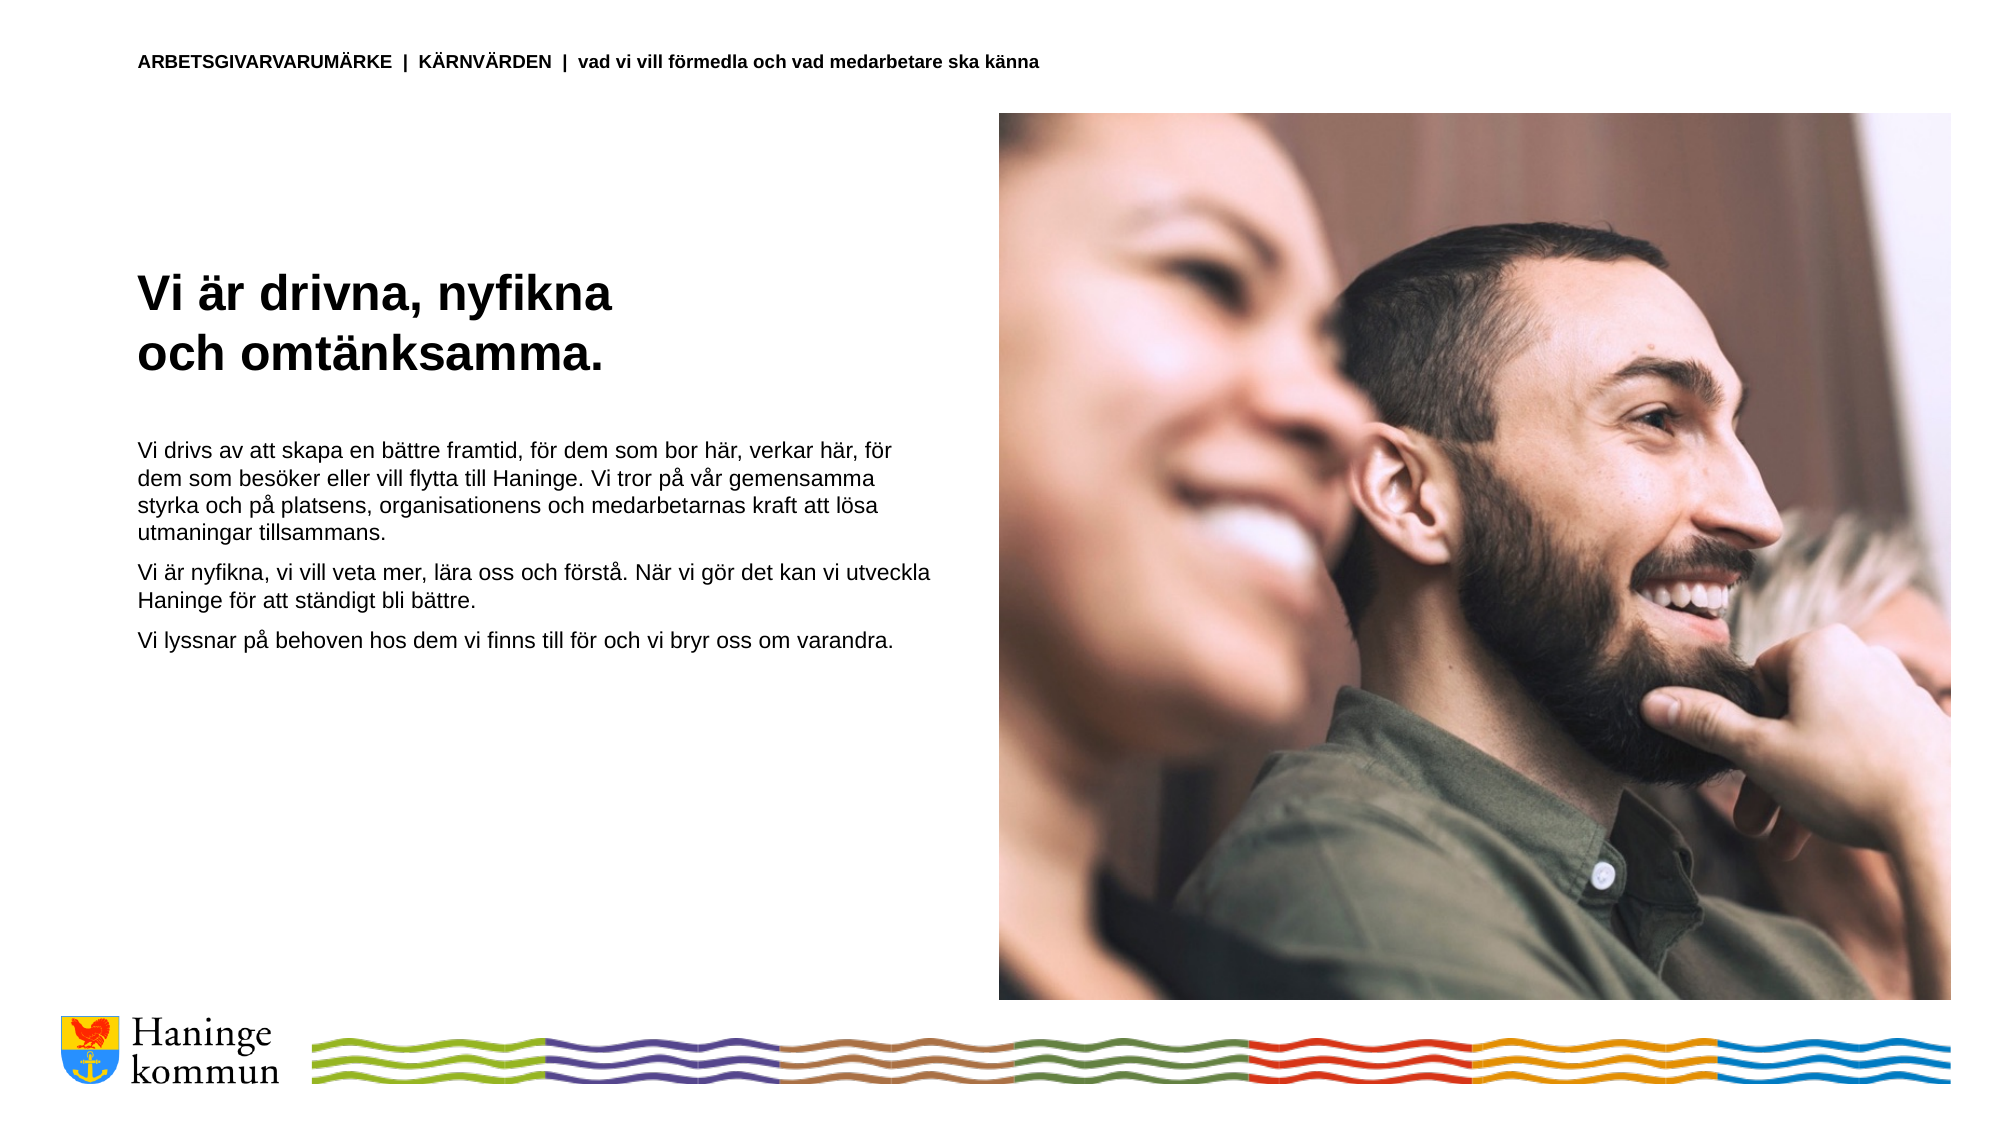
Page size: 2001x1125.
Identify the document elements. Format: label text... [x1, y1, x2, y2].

text_box ARBETSGIVARVARUMÄRKE | KÄRNVÄRDEN | vad vi vill förmedla och vad medarbetare ska känna [137, 50, 1596, 118]
text_box Vi drivs av att skapa en bättre framtid, för dem som bor här, verkar här, för dem som besöker eller vill flytta till Haninge. Vi tror på vår gemensamma styrka och på platsens, organisationens och medarbetarnas kraft att lösa utmaningar tillsammans. Vi är nyfikna, vi vill veta mer, lära oss och förstå. När vi gör det kan vi utveckla Haninge för att ständigt bli bättre. Vi lyssnar på behoven hos dem vi finns till för och vi bryr oss om varandra. [137, 388, 932, 653]
picture [999, 113, 1951, 1000]
picture [61, 1016, 279, 1084]
text_box Vi är drivna, nyfikna och omtänksamma. [137, 260, 981, 381]
